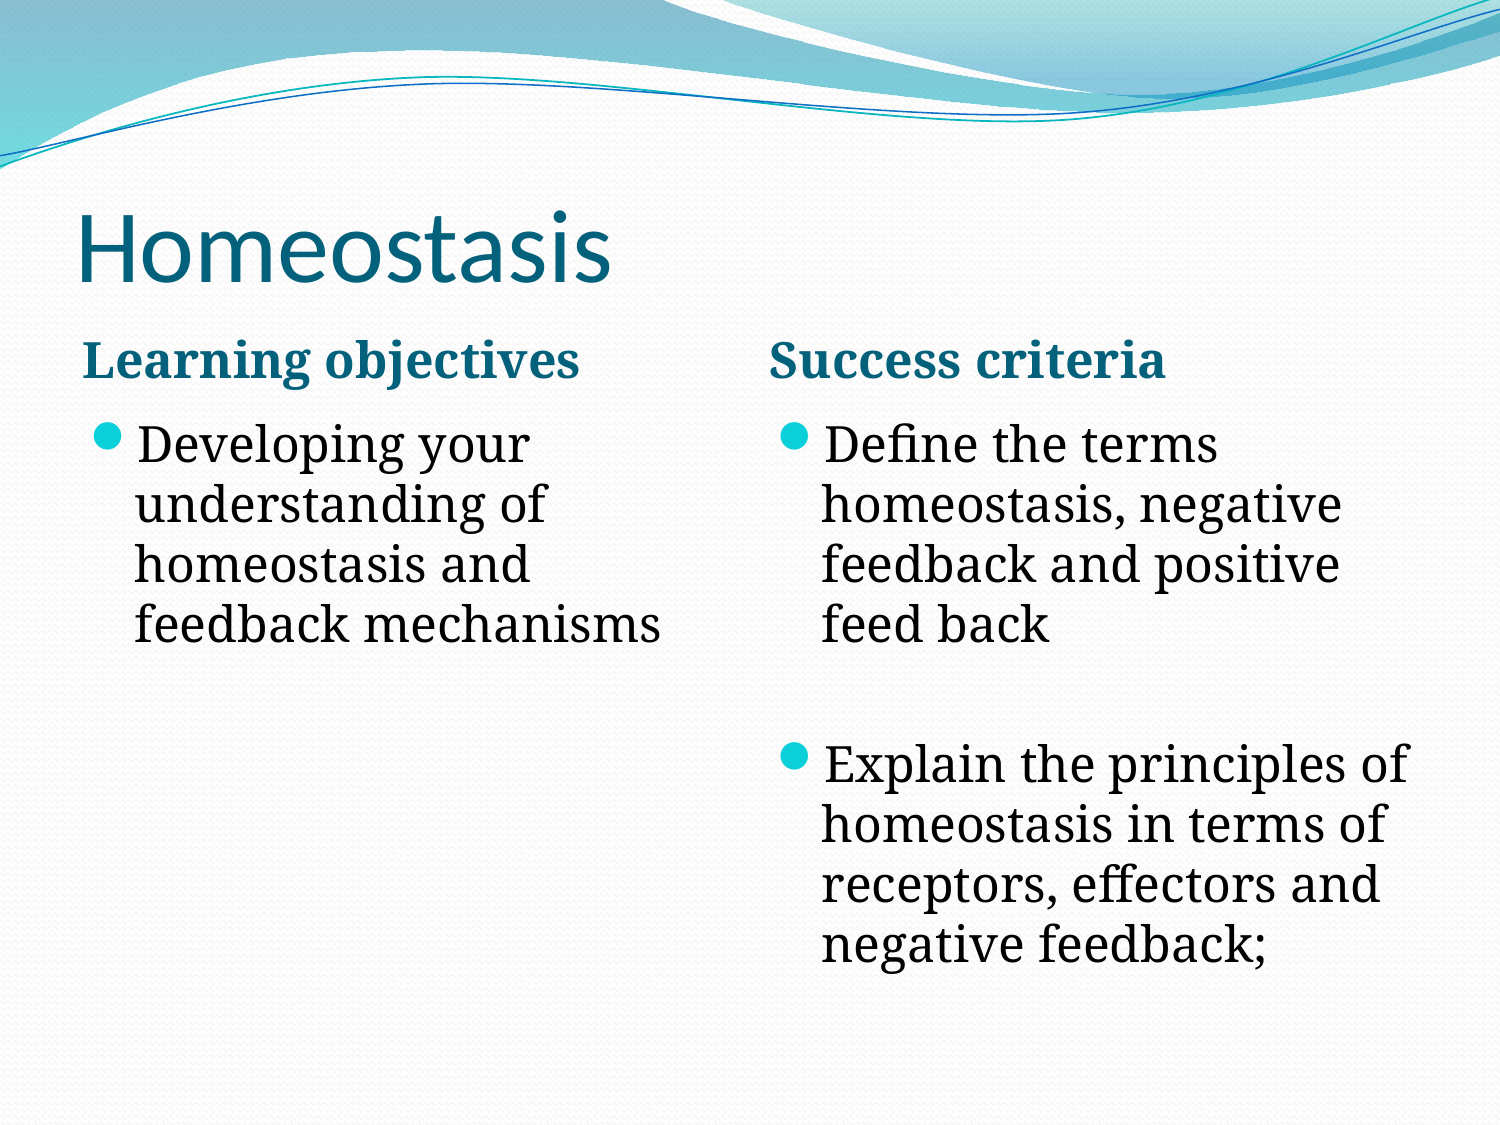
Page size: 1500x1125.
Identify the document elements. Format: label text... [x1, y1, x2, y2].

title Homeostasis [75, 115, 1425, 303]
list Learning objectives [75, 304, 738, 412]
list Developing your understanding of homeostasis and feedback mechanisms [75, 412, 738, 1044]
list Success criteria [761, 305, 1425, 412]
list Define the terms homeostasis, negative feedback and positive feed back Explain the principles of homeostasis in terms of receptors, effectors and negative feedback; [761, 412, 1425, 1044]
